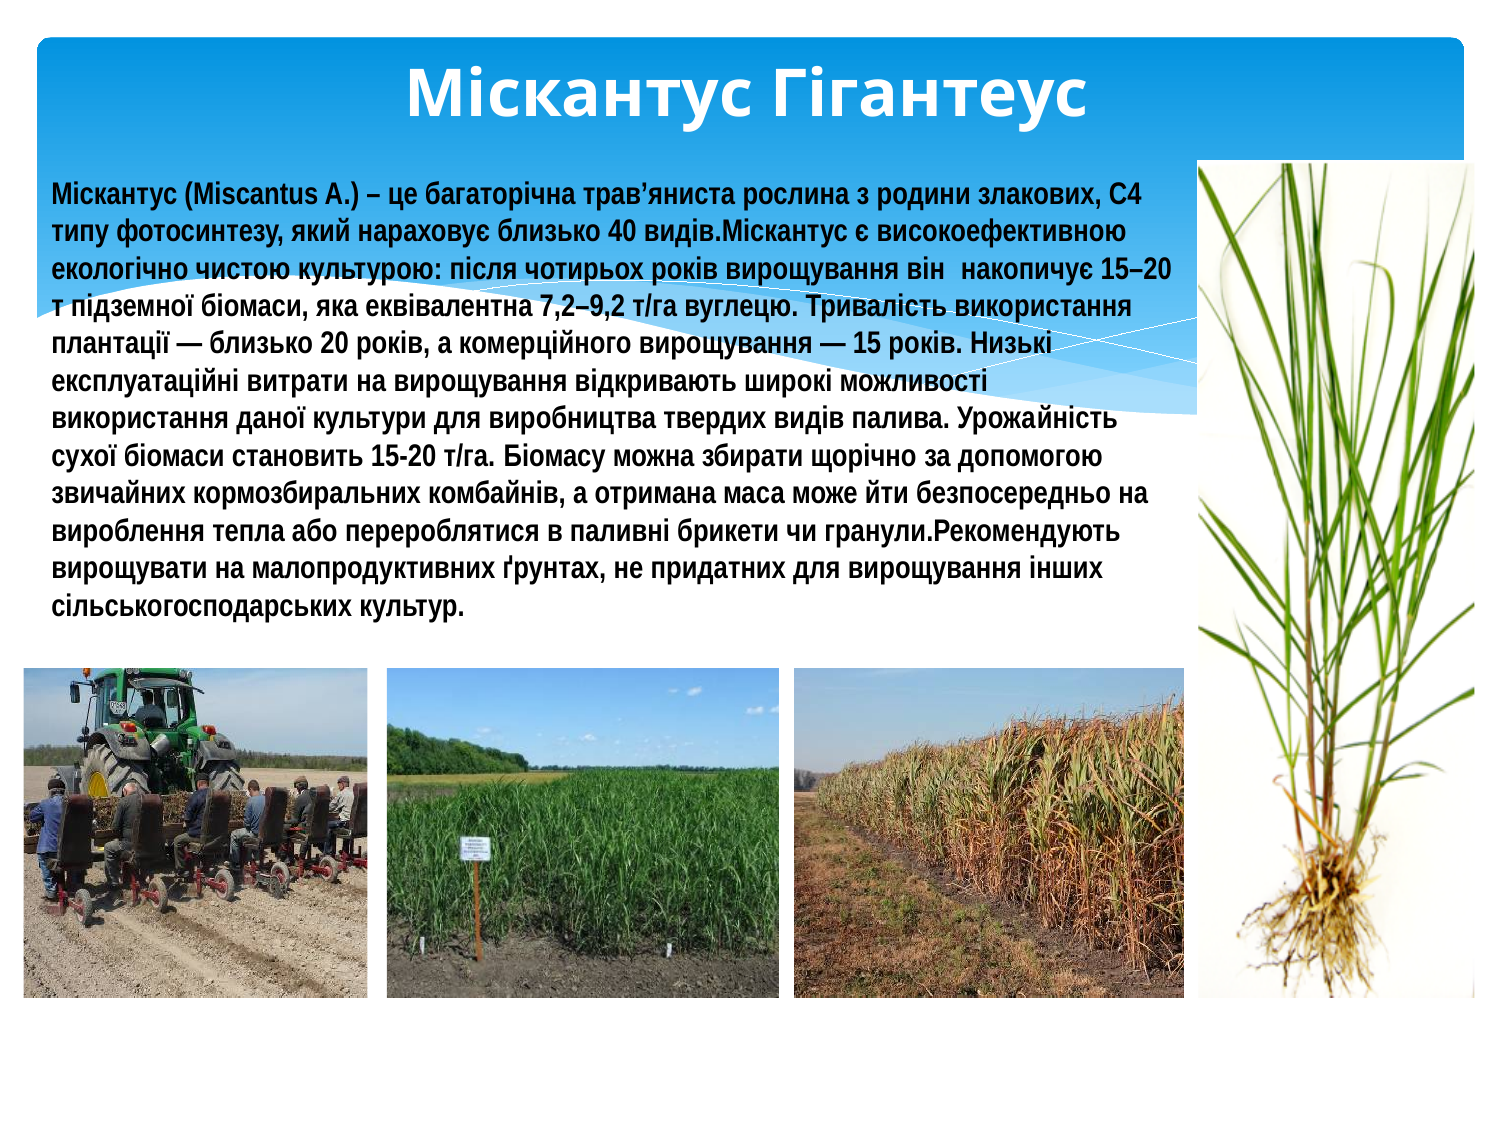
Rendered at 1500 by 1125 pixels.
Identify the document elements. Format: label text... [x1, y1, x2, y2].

picture [793, 668, 1185, 999]
picture [23, 668, 368, 999]
text_box Міскантус Гігантеус [40, 42, 1454, 138]
text_box Міскантус (Miscantus A.) – це багаторічна трав’яниста рослина з родини злакових, С4 типу фотосинтезу, який нараховує близько 40 видів.Міскантус є високоефективною екологічно чистою культурою: після чотирьох років вирощування він накопичує 15–20 т підземної біомаси, яка еквівалентна 7,2–9,2 т/га вуглецю. Тривалість використання плантації — близько 20 років, а комерційного вирощування — 15 років. Низькі експлуатаційні витрати на вирощування відкривають широкі можливості використання даної культури для виробництва твердих видів палива. Урожайність сухої біомаси становить 15-20 т/га. Біомасу можна збирати щорічно за допомогою звичайних кормозбиральних комбайнів, а отримана маса може йти безпосередньо на вироблення тепла або перероблятися в паливні брикети чи гранули.Рекомендують вирощувати на малопродуктивних ґрунтах, не придатних для вирощування інших сільськогосподарських культур. [39, 167, 1184, 628]
picture [1196, 160, 1489, 999]
picture [386, 668, 780, 998]
